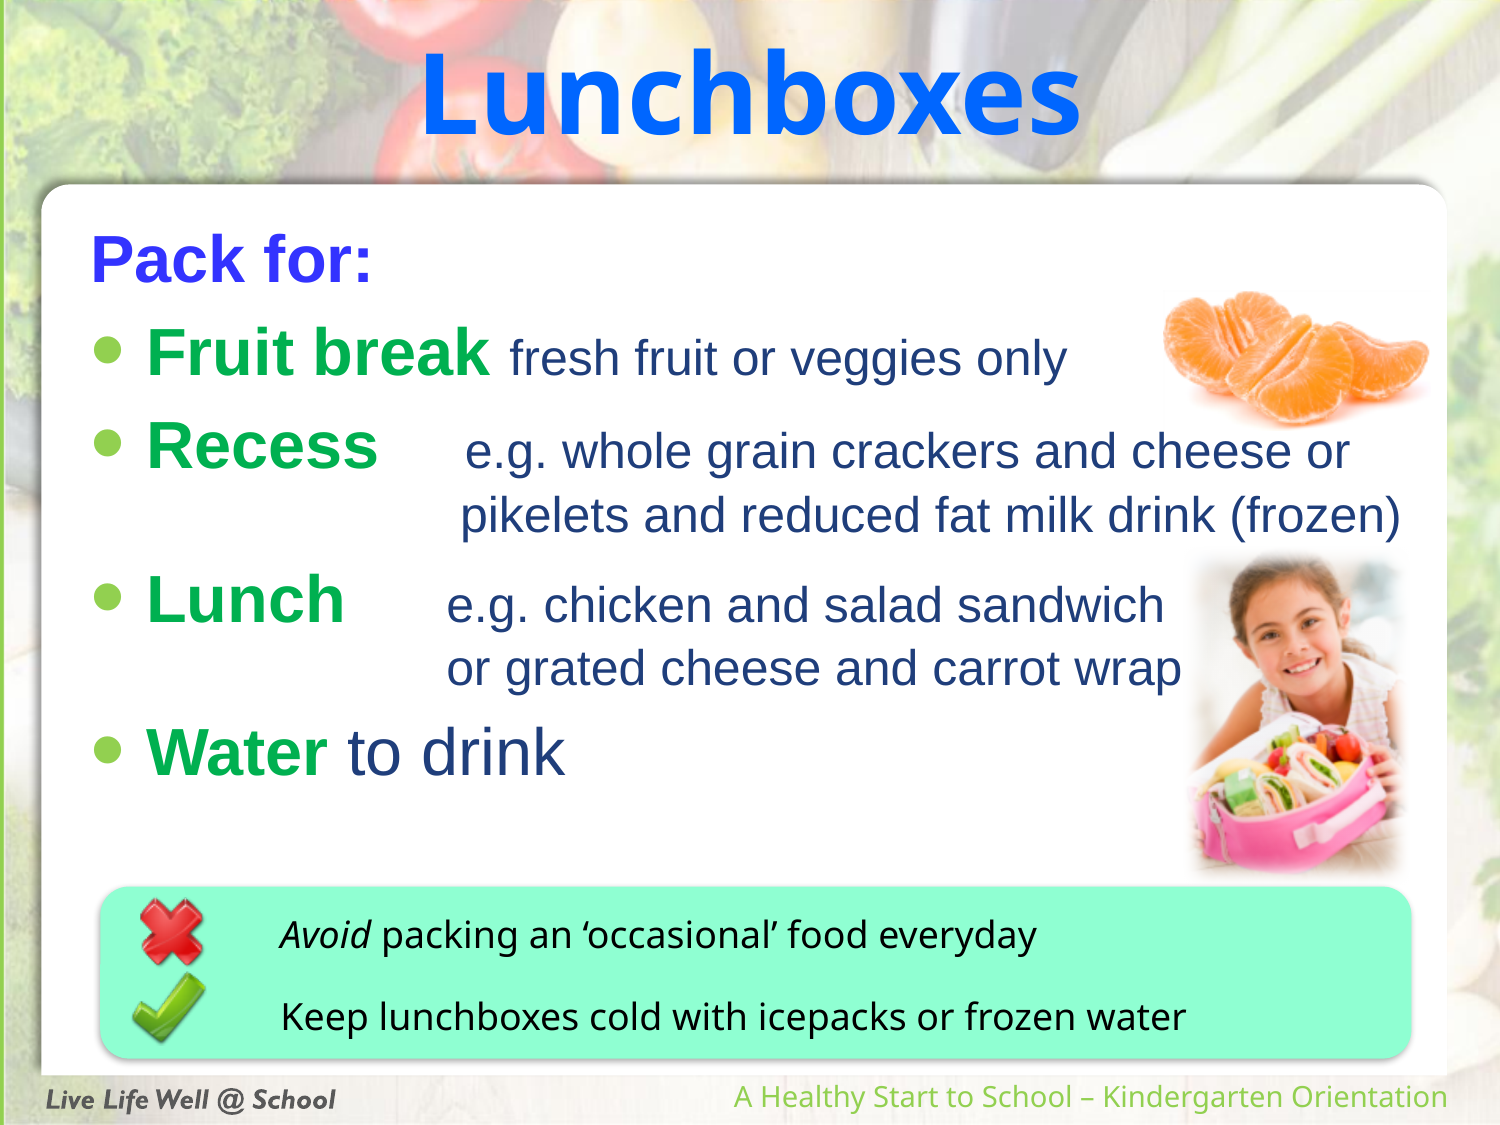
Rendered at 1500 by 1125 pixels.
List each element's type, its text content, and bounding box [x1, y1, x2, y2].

title Lunchboxes [75, 0, 1425, 183]
list Pack for: Fruit break fresh fruit or veggies only Recess e.g. whole grain crackers and cheese or pikelets and reduced fat milk drink (frozen) Lunch e.g. chicken and salad sandwich or grated cheese and carrot wrap Water to drink [75, 208, 1425, 1005]
picture [5, 0, 1500, 1125]
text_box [100, 886, 1412, 1059]
